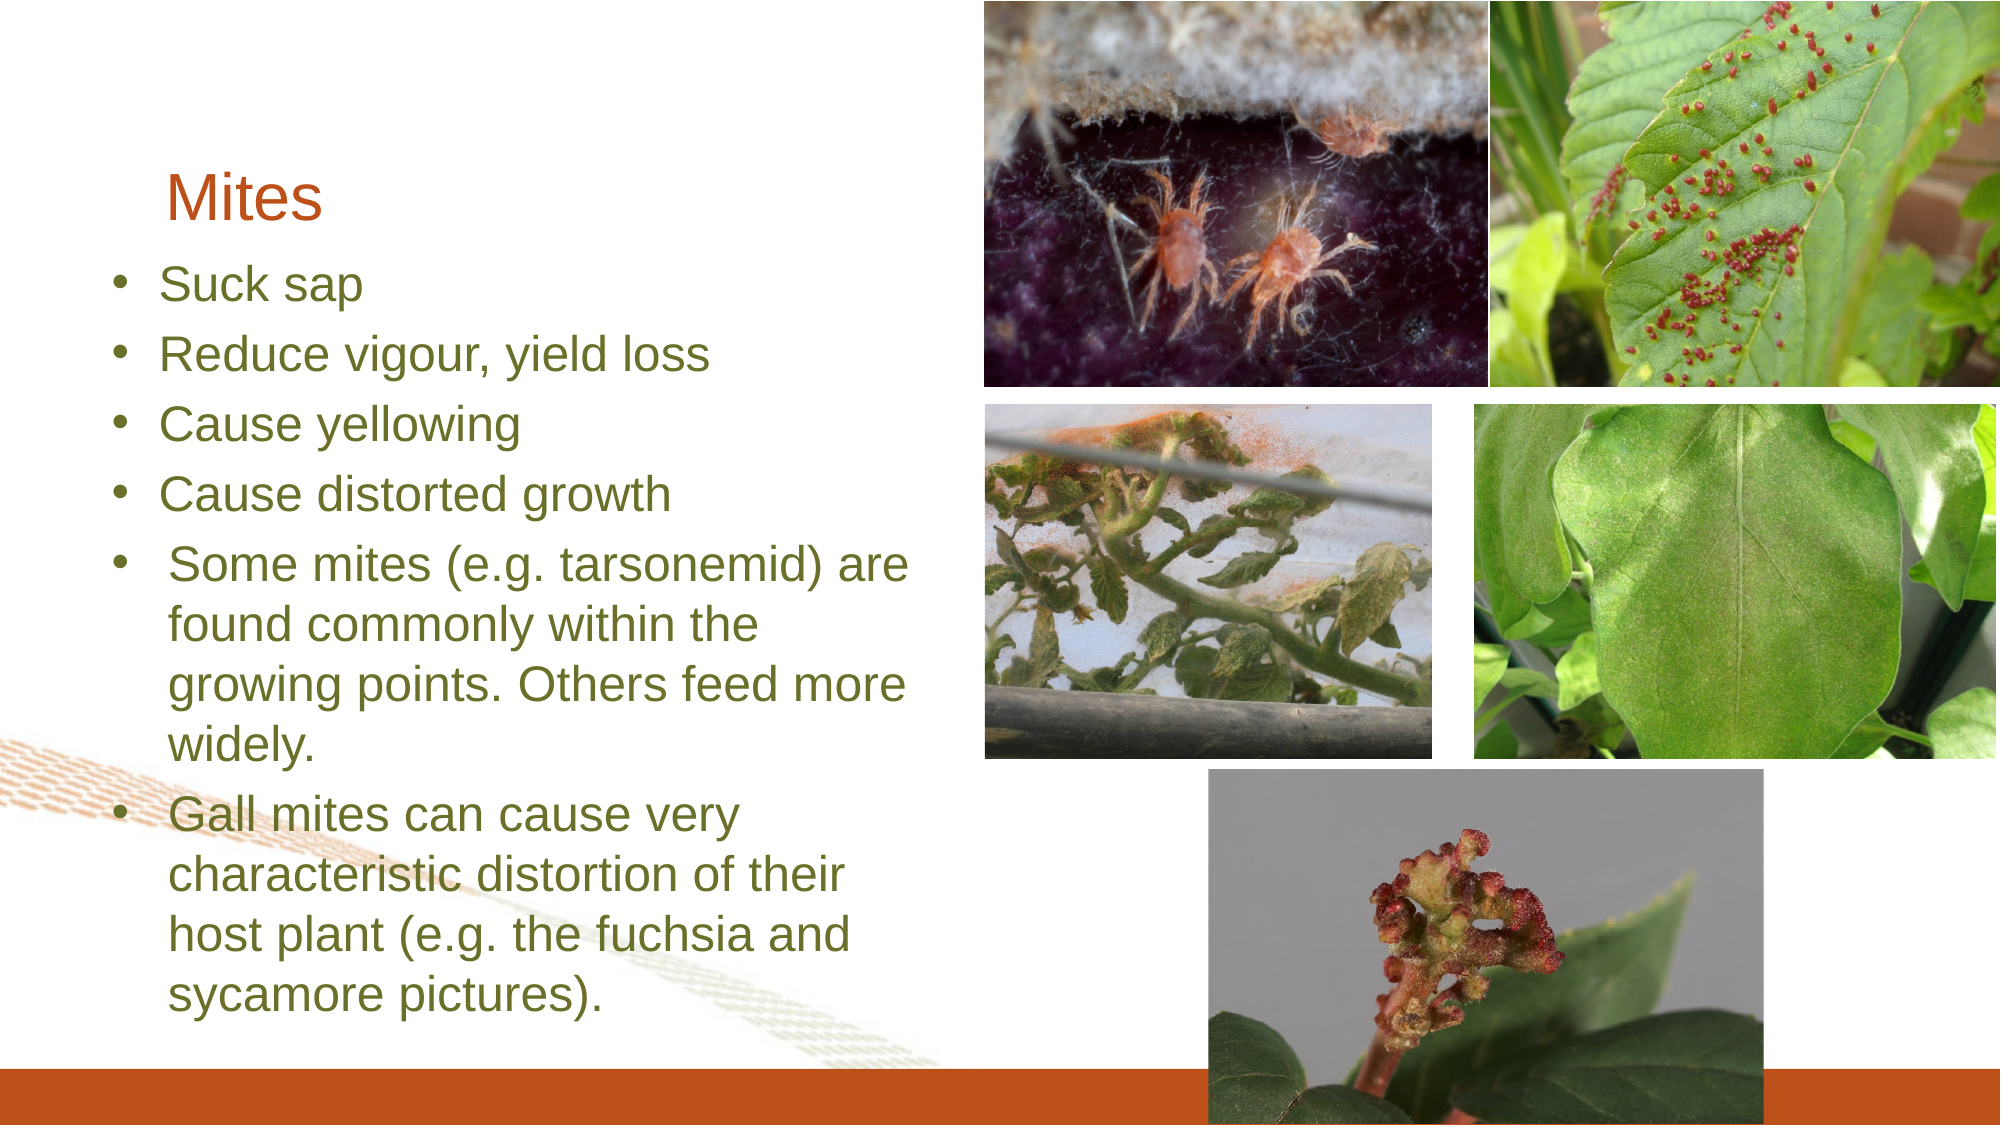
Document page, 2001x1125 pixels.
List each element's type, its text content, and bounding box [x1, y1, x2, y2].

picture [0, 0, 2001, 1125]
list Suck sap Reduce vigour, yield loss Cause yellowing Cause distorted growth Some mites (e.g. tarsonemid) are found commonly within the growing points. Others feed more widely. Gall mites can cause very characteristic distortion of their host plant (e.g. the fuchsia and sycamore pictures). [96, 244, 947, 920]
title Mites [150, 99, 979, 288]
